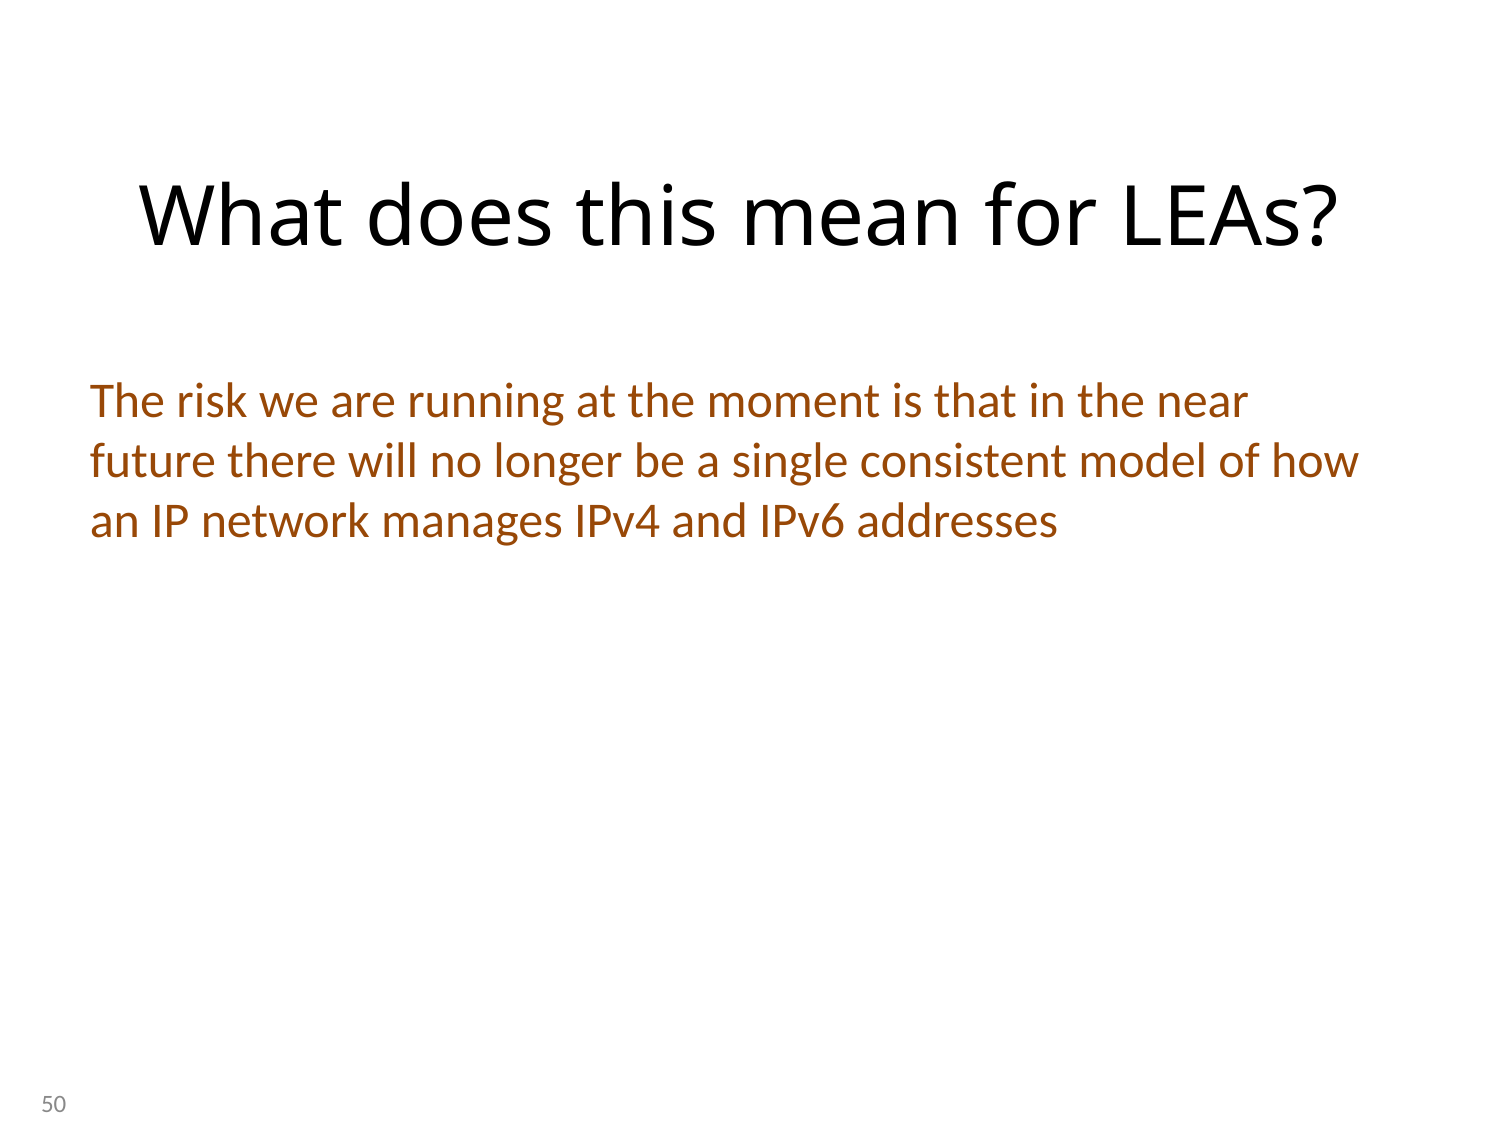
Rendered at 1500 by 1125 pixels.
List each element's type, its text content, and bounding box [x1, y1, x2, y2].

slide_number 50 [16, 1087, 81, 1119]
text_box The risk we are running at the moment is that in the near future there will no longer be a single consistent model of how an IP network manages IPv4 and IPv6 addresses [74, 360, 1393, 575]
title What does this mean for LEAs? [74, 44, 1404, 381]
